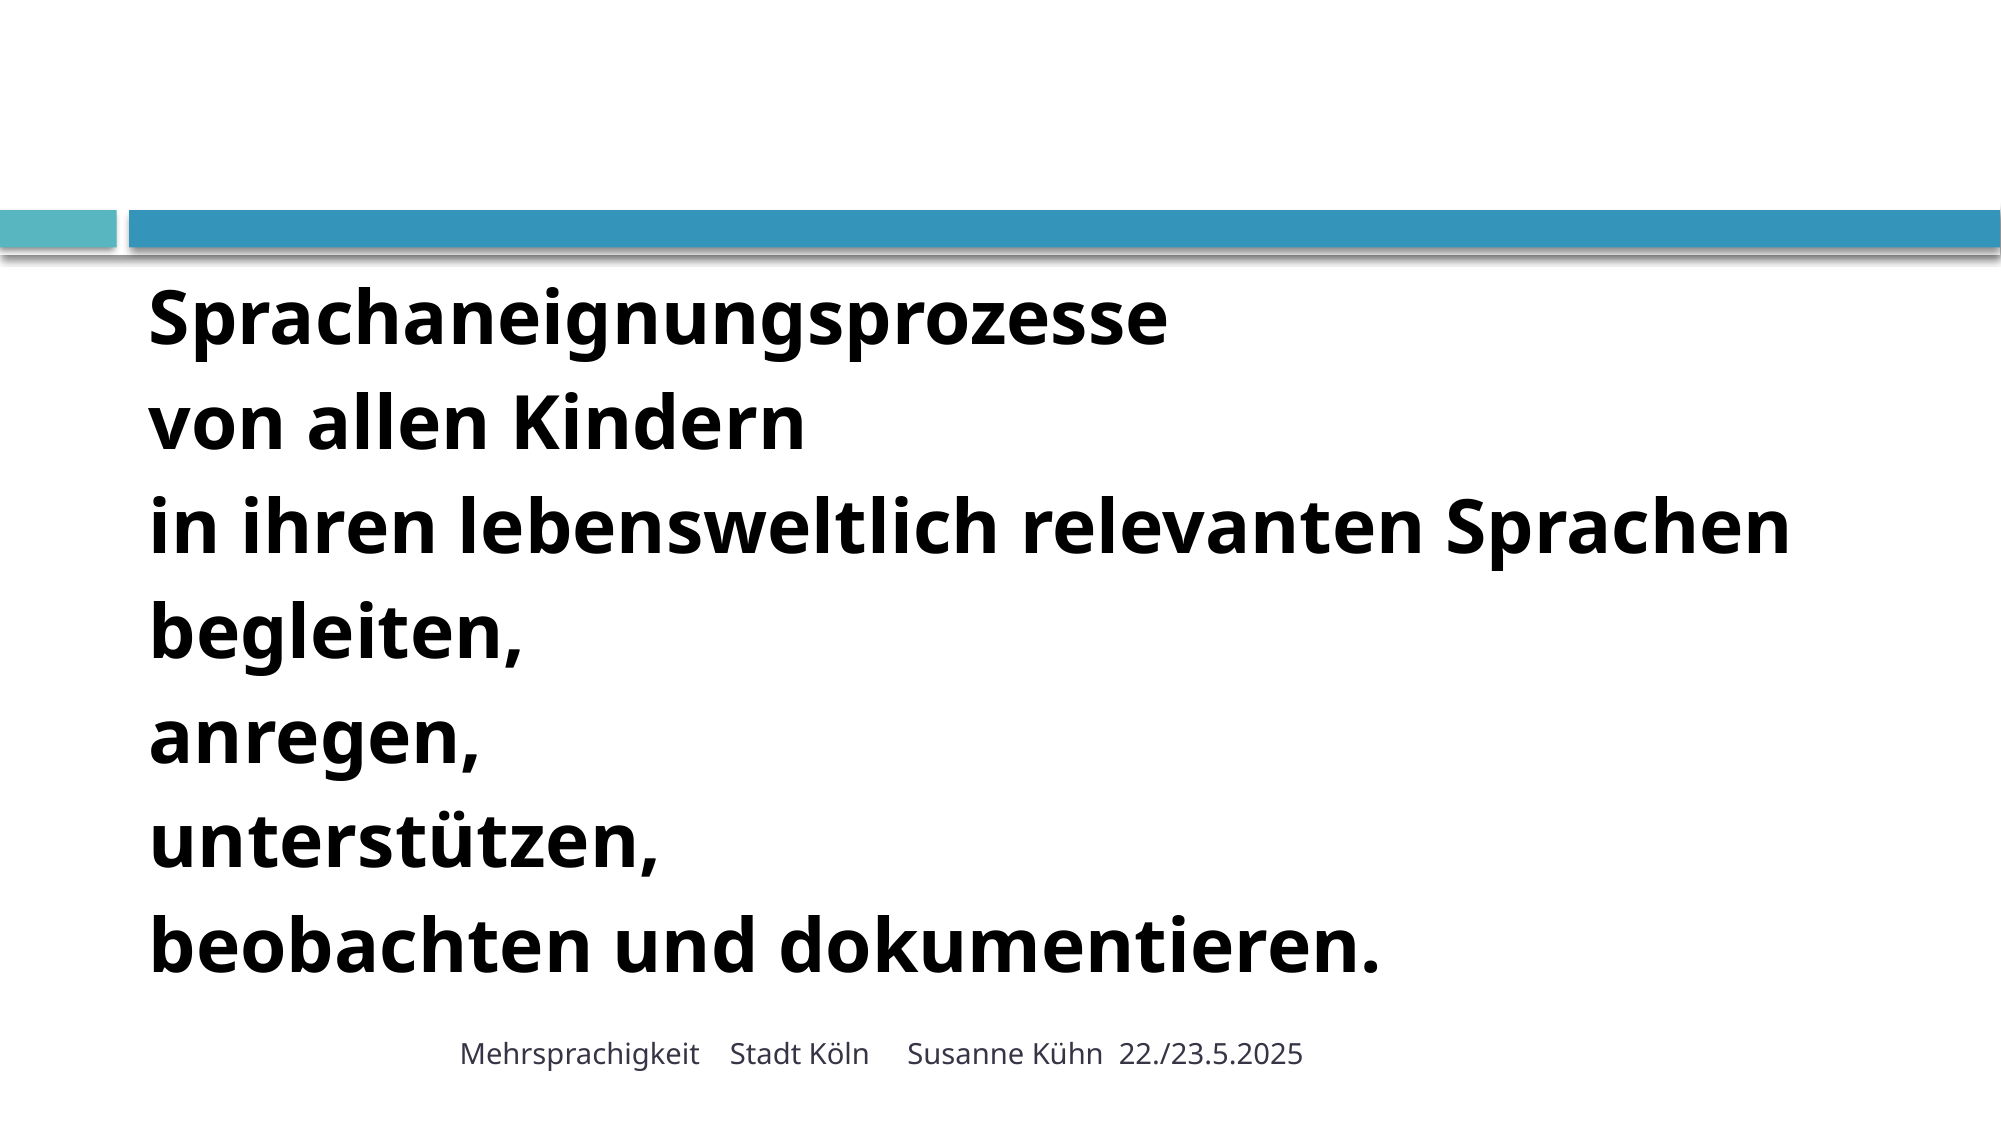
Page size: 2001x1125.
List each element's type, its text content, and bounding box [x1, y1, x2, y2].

list Sprachaneignungsprozesse von allen Kindern in ihren lebensweltlich relevanten Sprachen begleiten, anregen, unterstützen, beobachten und dokumentieren. [133, 262, 1918, 1000]
footer Mehrsprachigkeit Stadt Köln Susanne Kühn 22./23.5.2025 [133, 1024, 1319, 1085]
